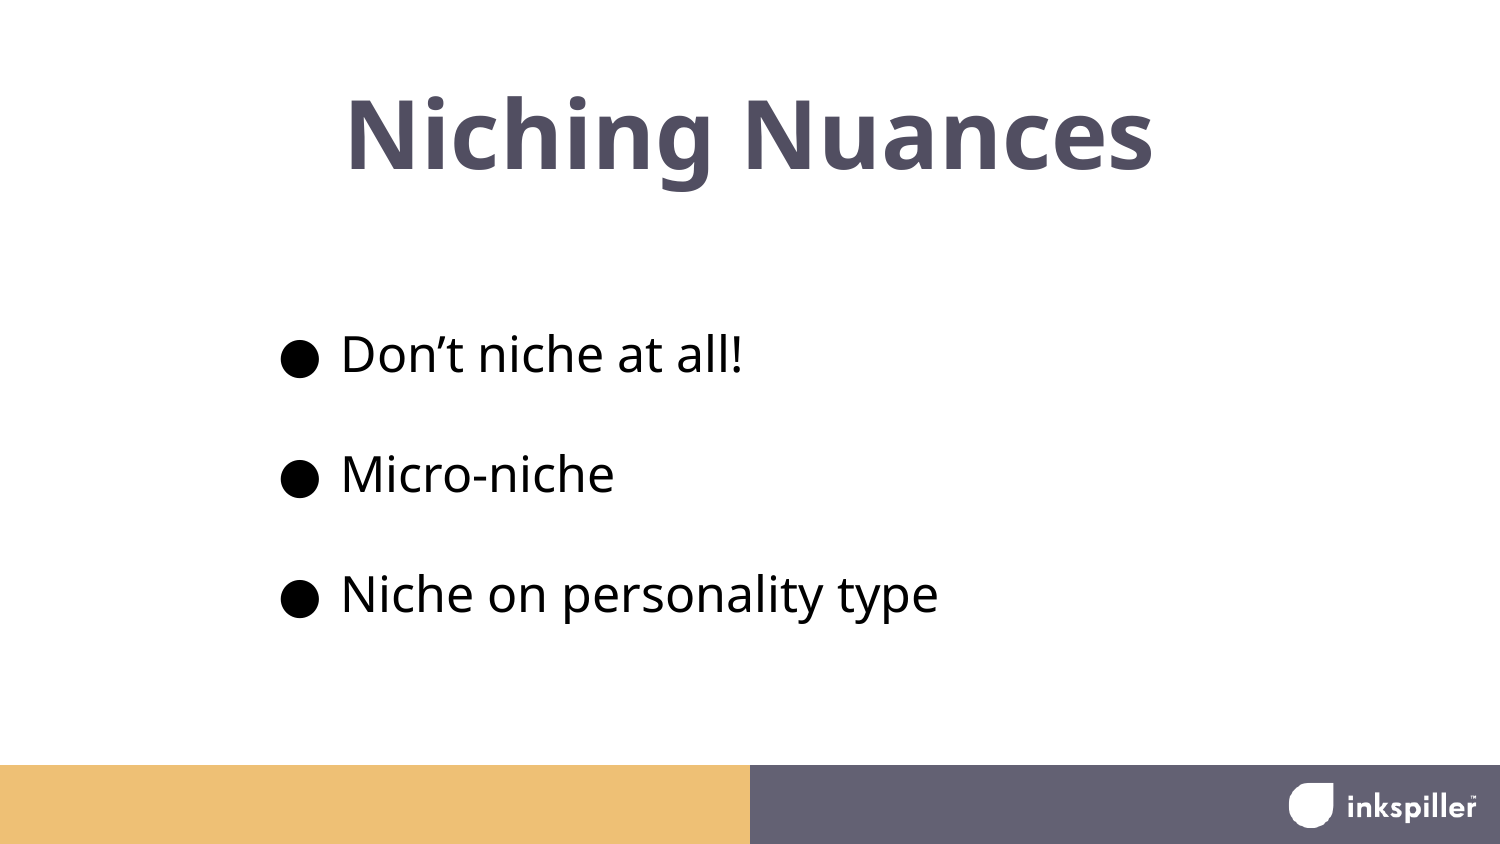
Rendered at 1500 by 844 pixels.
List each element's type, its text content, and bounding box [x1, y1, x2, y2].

title Niching Nuances [109, 38, 1391, 225]
text_box Don’t niche at all! Micro-niche Niche on personality type [250, 307, 1457, 525]
picture [0, 765, 1500, 844]
